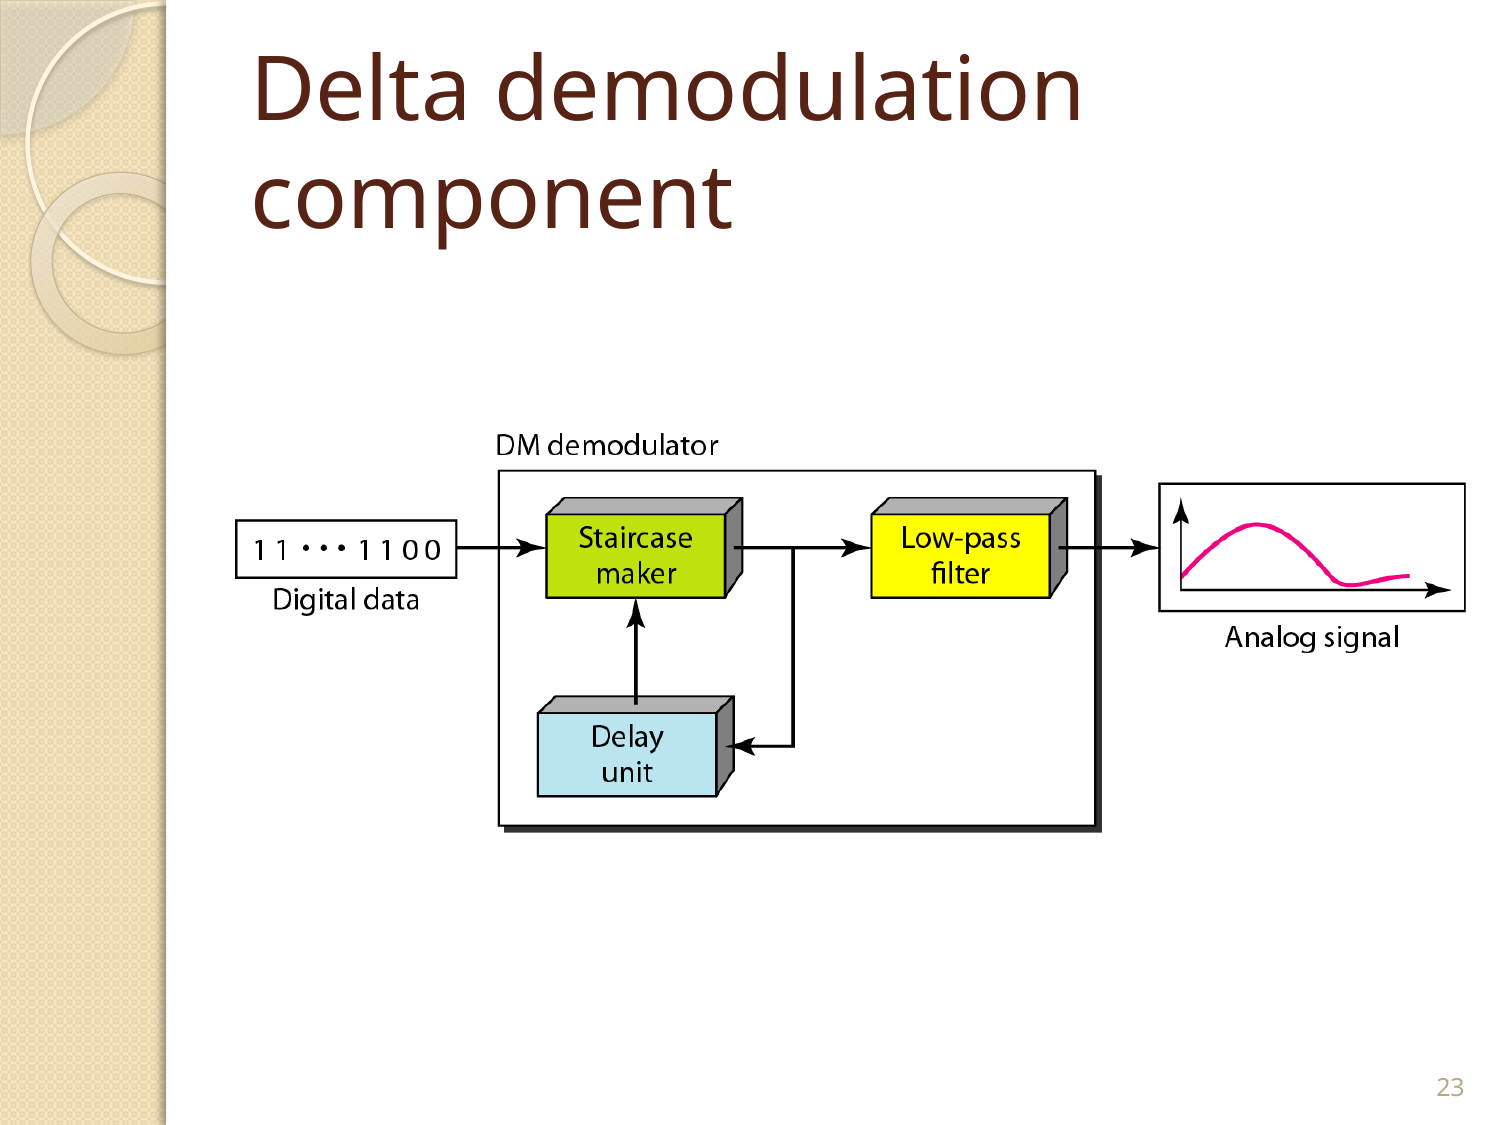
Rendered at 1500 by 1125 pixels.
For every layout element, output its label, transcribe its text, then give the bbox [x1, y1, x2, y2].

title Delta demodulation component [235, 45, 1466, 233]
slide_number 23 [1413, 1034, 1488, 1113]
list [235, 429, 1466, 834]
